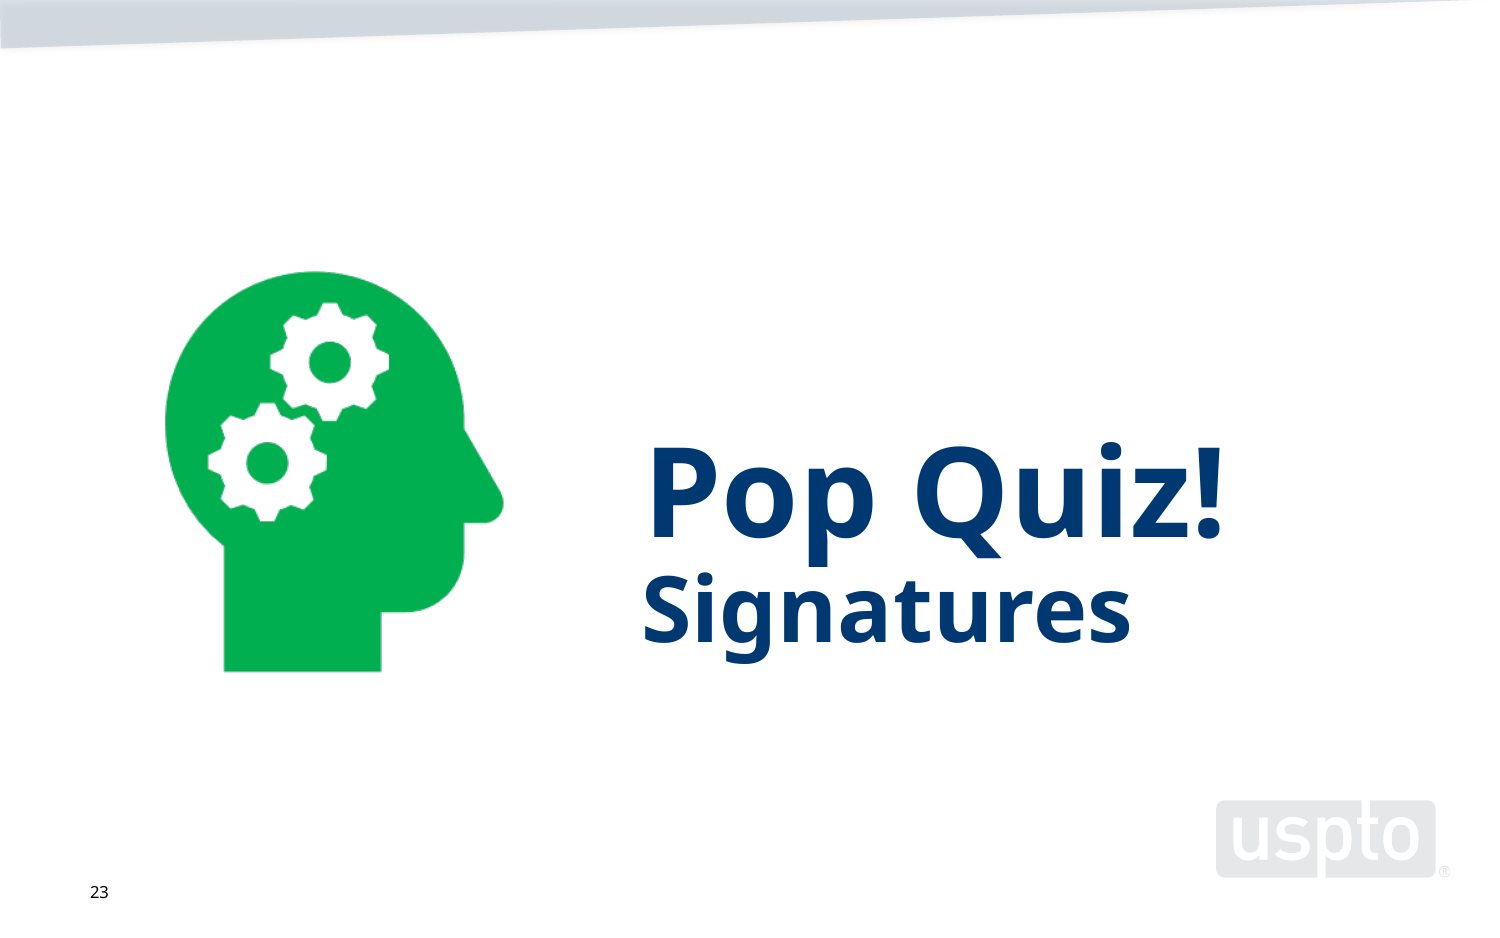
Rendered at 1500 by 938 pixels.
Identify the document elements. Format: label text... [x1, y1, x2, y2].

picture [96, 243, 573, 721]
slide_number 23 [75, 868, 413, 919]
text_box Pop Quiz! [628, 405, 1449, 571]
text_box Signatures [626, 543, 1446, 669]
